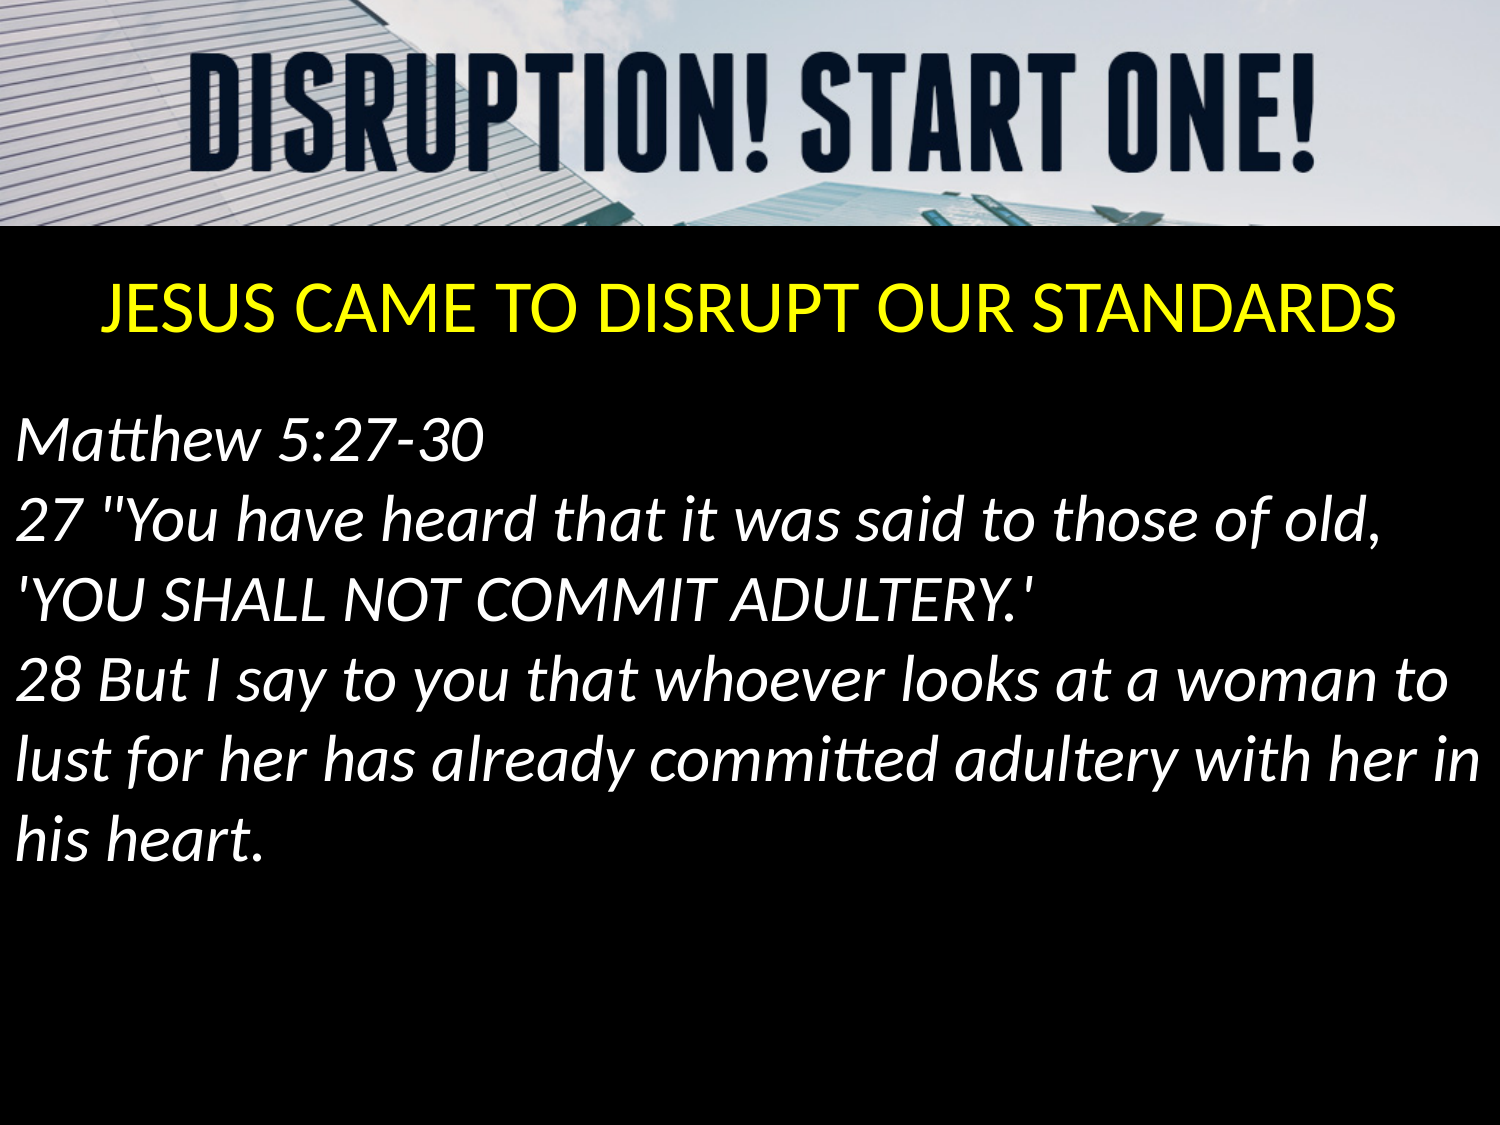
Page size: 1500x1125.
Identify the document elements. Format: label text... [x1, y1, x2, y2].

picture [0, 0, 1500, 226]
text_box JESUS CAME TO DISRUPT OUR STANDARDS [0, 249, 1500, 355]
text_box Matthew 5:27-30 27 "You have heard that it was said to those of old, 'YOU SHALL NOT COMMIT ADULTERY.' 28 But I say to you that whoever looks at a woman to lust for her has already committed adultery with her in his heart. [0, 387, 1500, 882]
